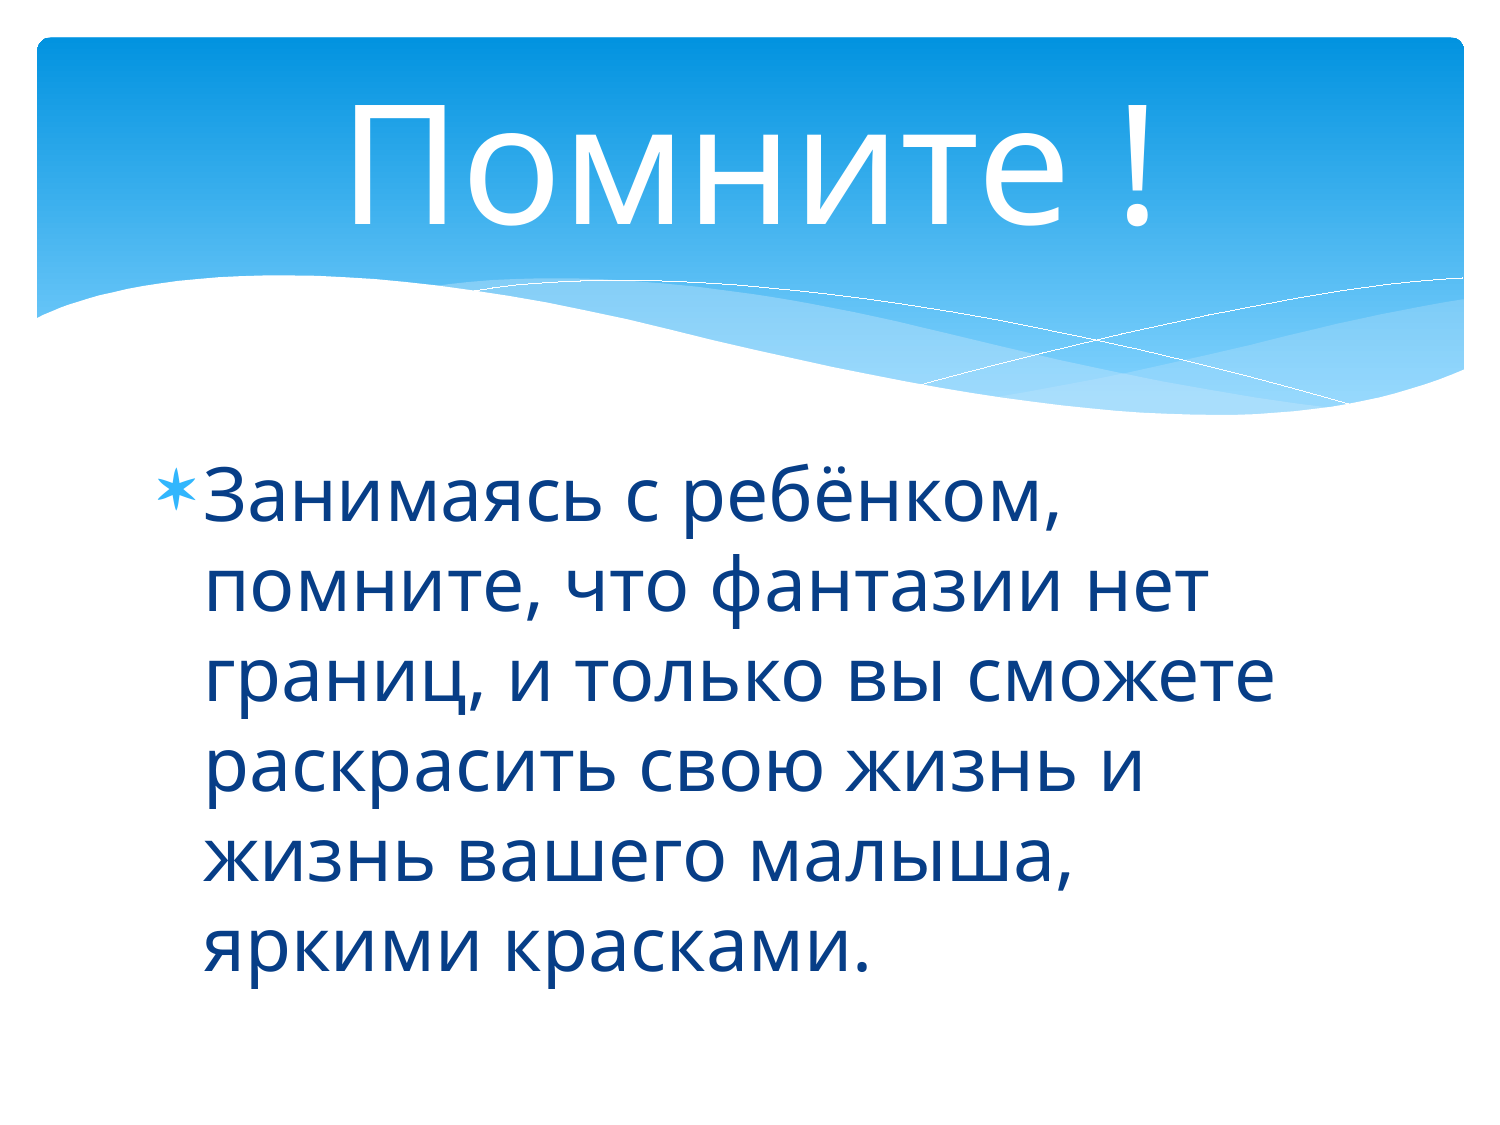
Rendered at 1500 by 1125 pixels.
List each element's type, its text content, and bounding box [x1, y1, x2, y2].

list Занимаясь с ребёнком, помните, что фантазии нет границ, и только вы сможете раскрасить свою жизнь и жизнь вашего малыша, яркими красками. [143, 438, 1359, 1005]
title Помните ! [75, 55, 1425, 261]
